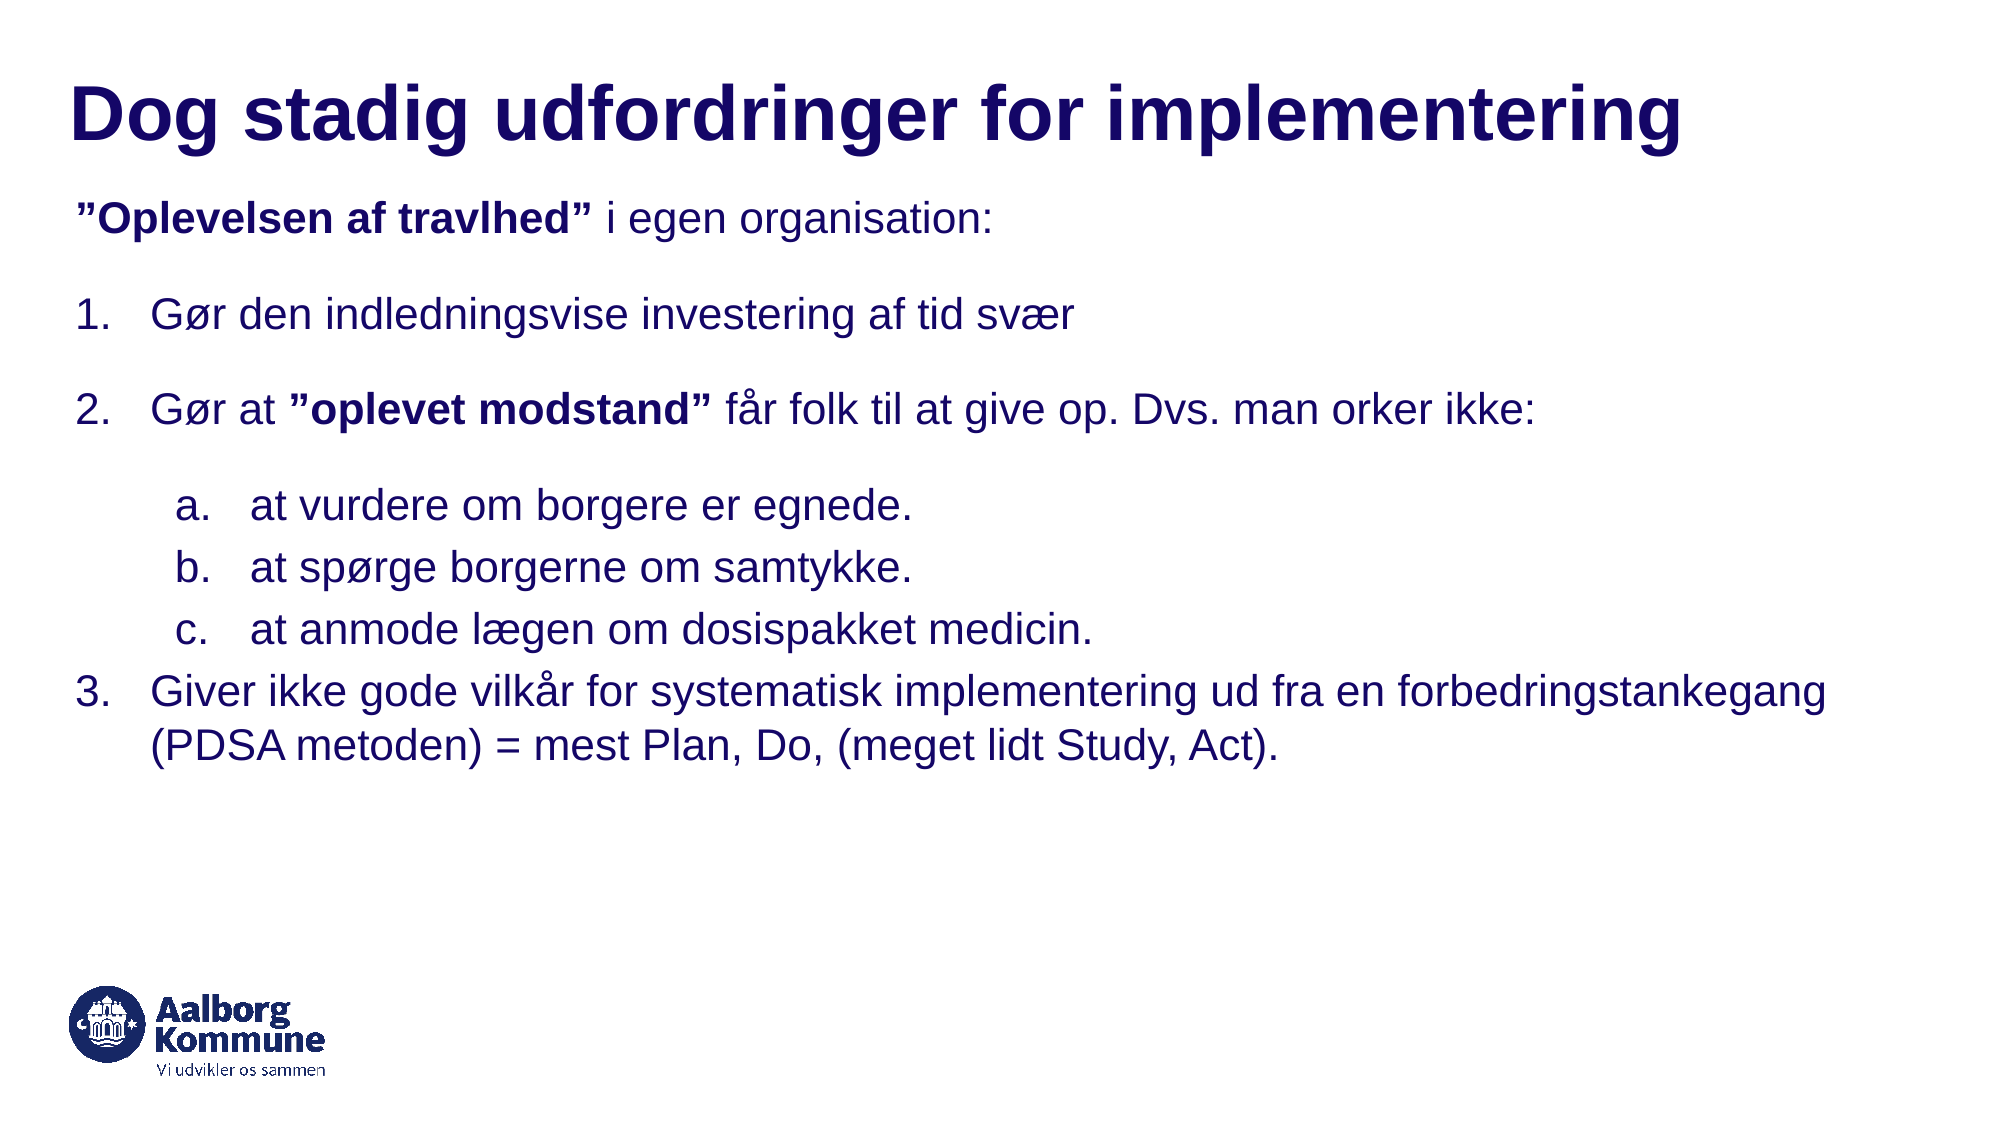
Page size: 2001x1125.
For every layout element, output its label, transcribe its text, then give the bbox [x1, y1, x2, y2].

text_box ”Oplevelsen af travlhed” i egen organisation: Gør den indledningsvise investering af tid svær Gør at ”oplevet modstand” får folk til at give op. Dvs. man orker ikke: at vurdere om borgere er egnede. at spørge borgerne om samtykke. at anmode lægen om dosispakket medicin. Giver ikke gode vilkår for systematisk implementering ud fra en forbedringstankegang (PDSA metoden) = mest Plan, Do, (meget lidt Study, Act). [55, 179, 1882, 983]
picture [55, 983, 339, 1090]
title Dog stadig udfordringer for implementering [54, 66, 1946, 154]
